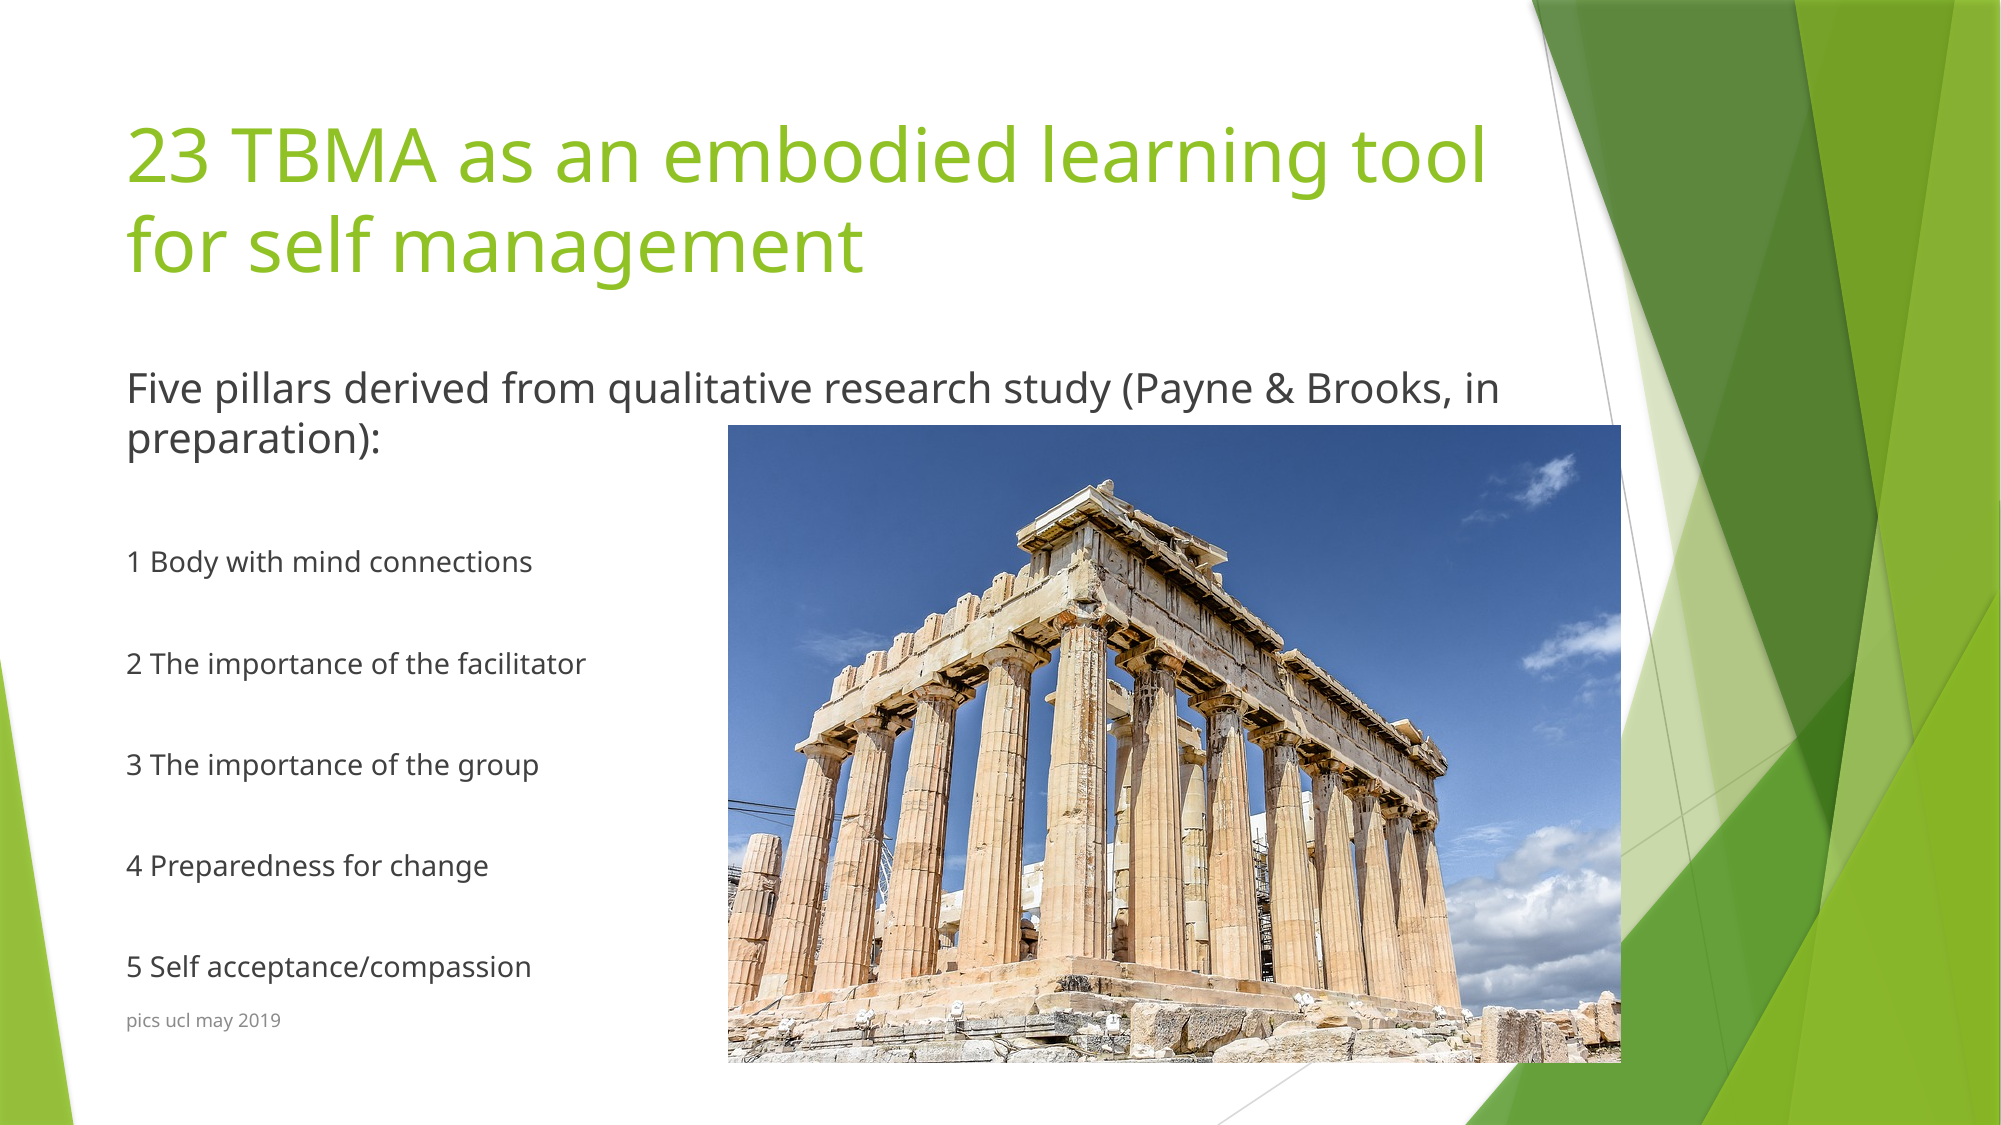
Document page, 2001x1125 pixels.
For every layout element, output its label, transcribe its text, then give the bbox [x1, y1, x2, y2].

title 23 TBMA as an embodied learning tool for self management [111, 99, 1522, 317]
footer pics ucl may 2019 [111, 991, 723, 1051]
list Five pillars derived from qualitative research study (Payne & Brooks, in preparation): 1 Body with mind connections 2 The importance of the facilitator 3 The importance of the group 4 Preparedness for change 5 Self acceptance/compassion [111, 354, 1522, 991]
picture [727, 425, 1622, 1063]
